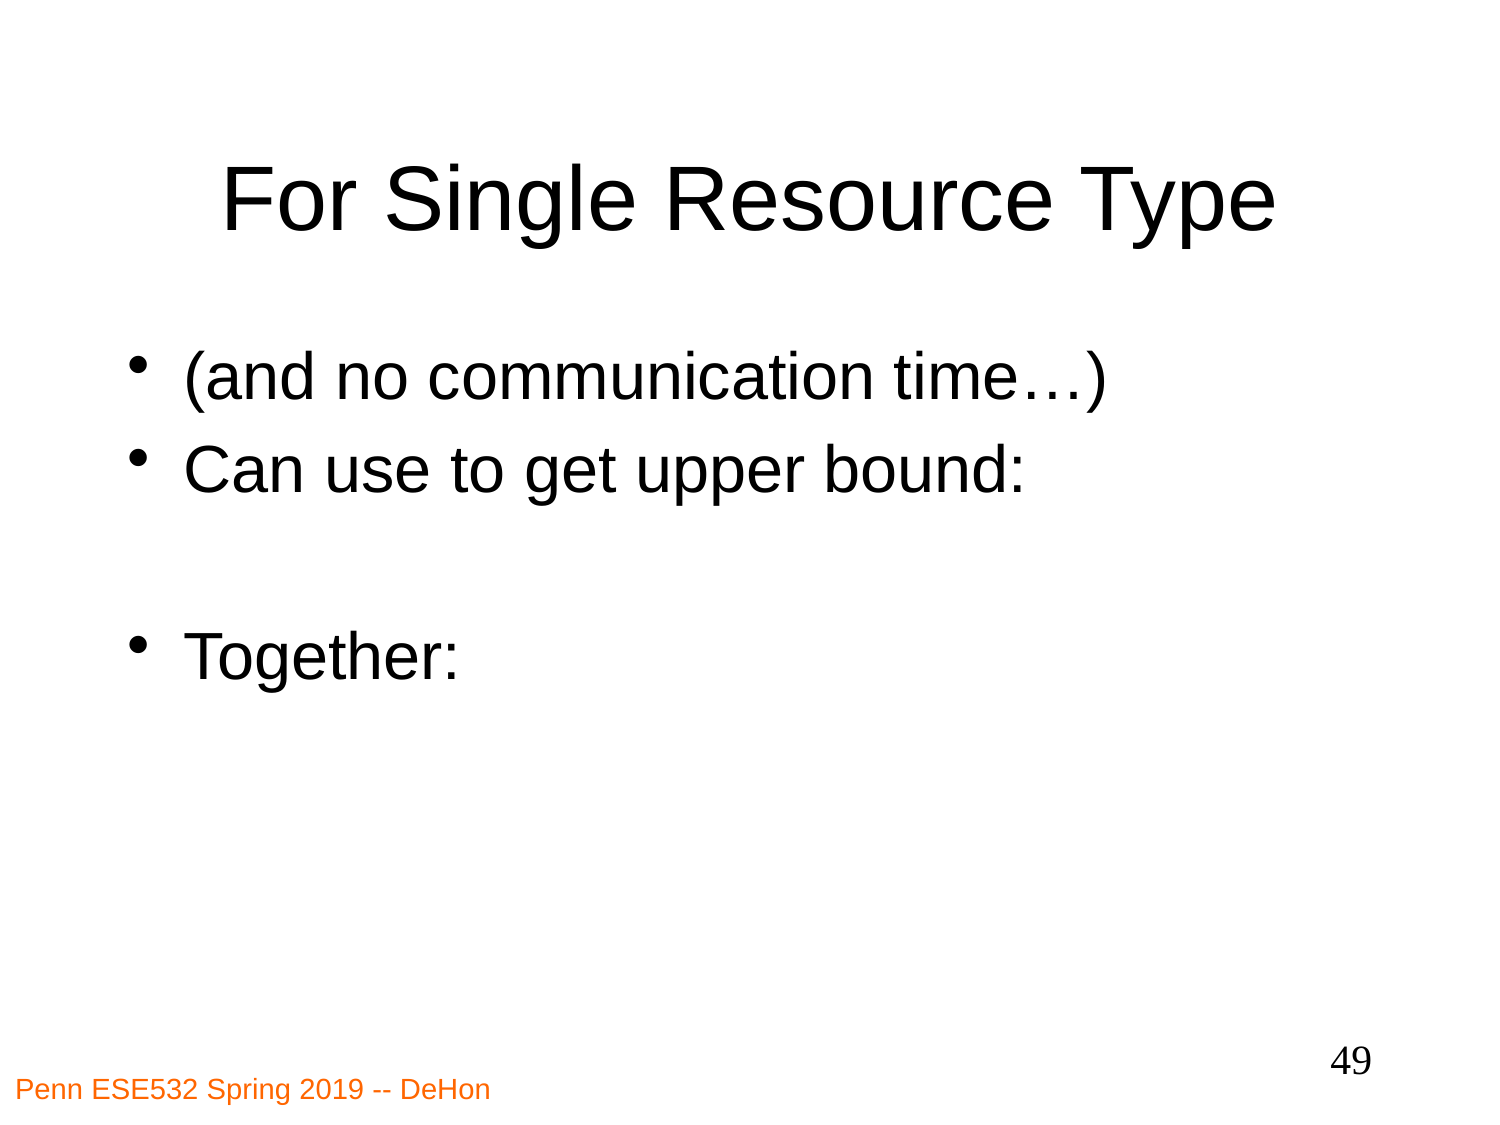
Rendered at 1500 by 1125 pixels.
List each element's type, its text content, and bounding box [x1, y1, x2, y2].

title For Single Resource Type [112, 99, 1388, 288]
slide_number Penn ESE532 Spring 2019 -- DeHon [0, 1062, 688, 1125]
slide_number 49 [1074, 1024, 1388, 1101]
